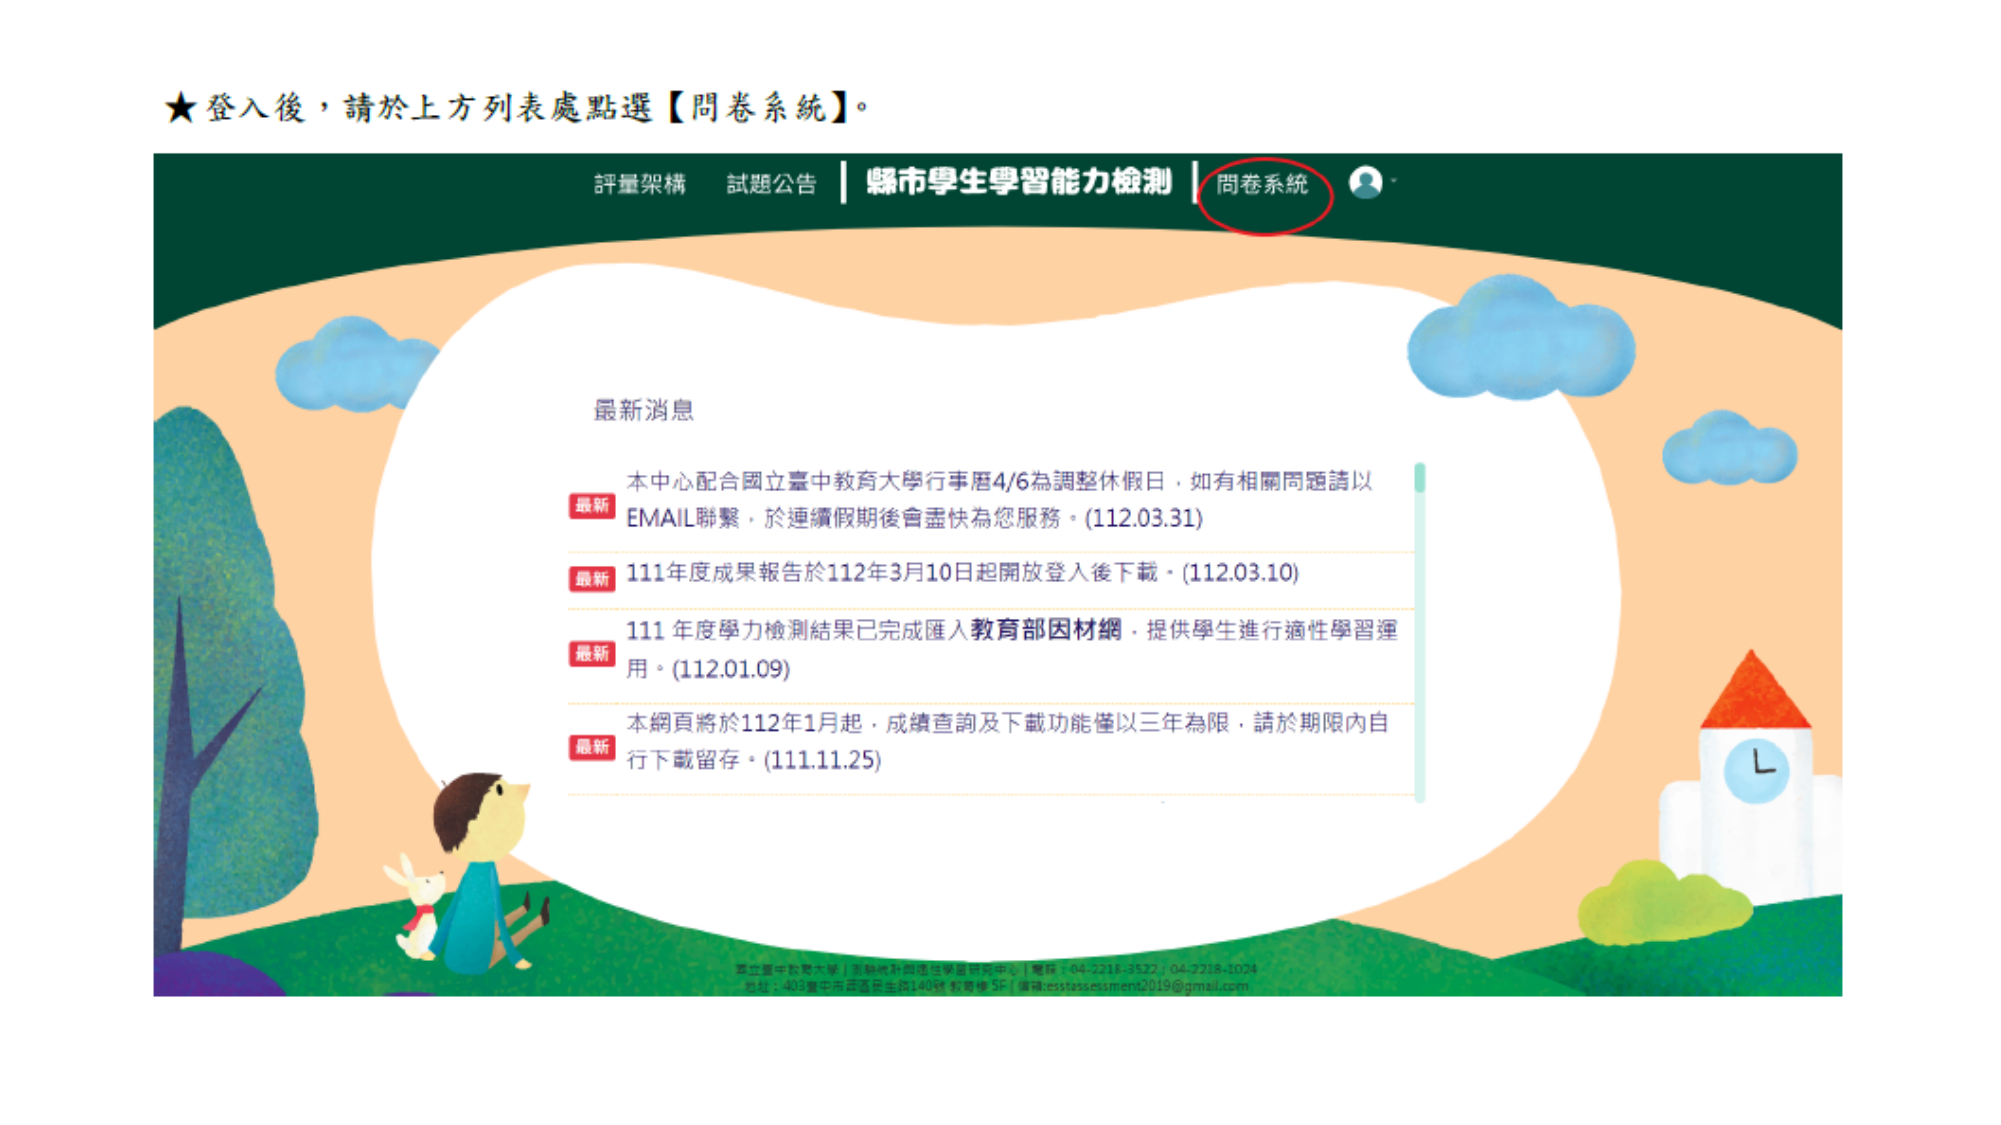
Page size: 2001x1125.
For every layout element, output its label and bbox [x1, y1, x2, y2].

picture [137, 78, 1858, 1014]
